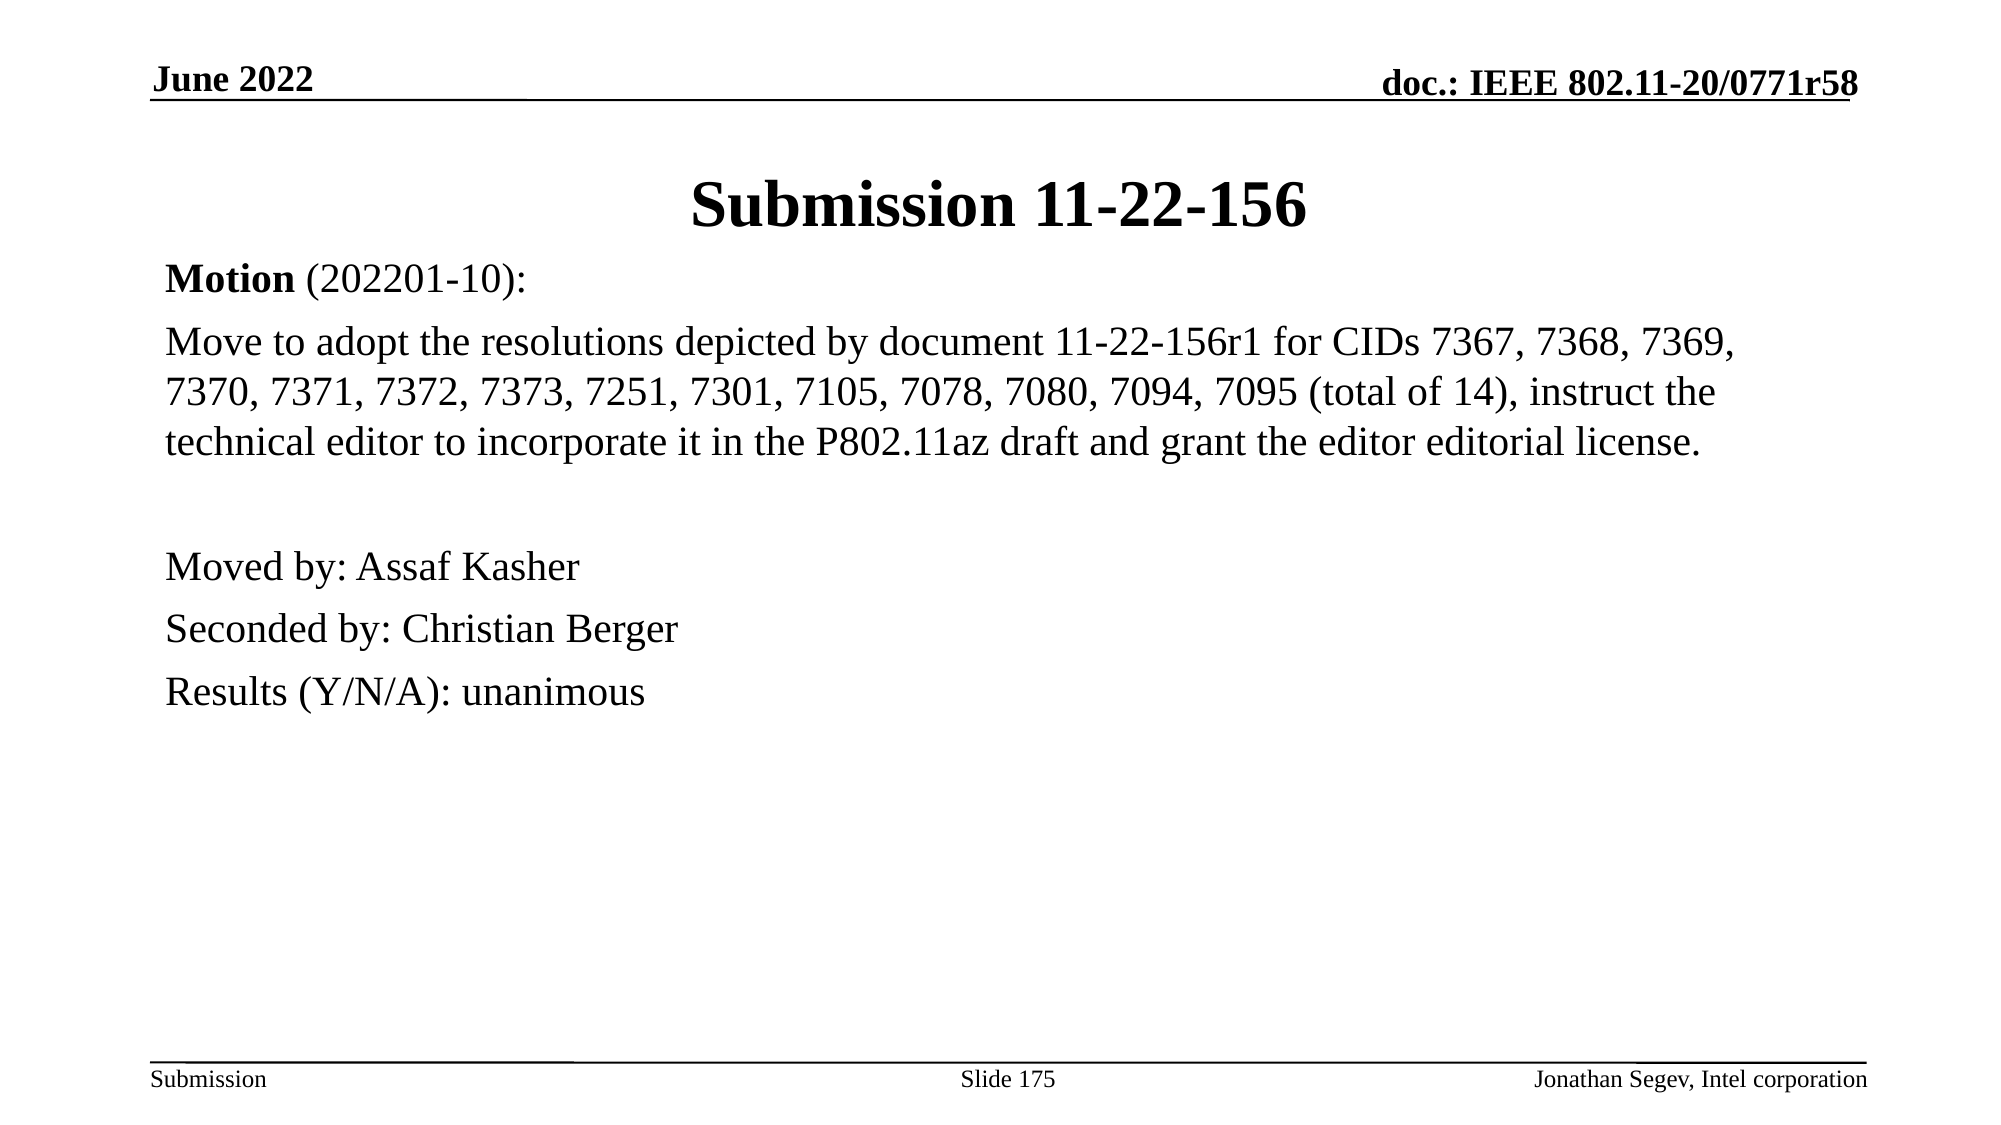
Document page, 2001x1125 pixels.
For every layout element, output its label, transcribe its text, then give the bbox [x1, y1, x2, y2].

title Submission 11-22-156 [149, 112, 1850, 243]
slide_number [152, 54, 563, 100]
slide_number Slide 175 [950, 1061, 1067, 1123]
footer Jonathan Segev, Intel corporation [1171, 1061, 1869, 1093]
list Motion (202201-10): Move to adopt the resolutions depicted by document 11-22-156r1 for CIDs 7367, 7368, 7369, 7370, 7371, 7372, 7373, 7251, 7301, 7105, 7078, 7080, 7094, 7095 (total of 14), instruct the technical editor to incorporate it in the P802.11az draft and grant the editor editorial license. Moved by: Assaf Kasher Seconded by: Christian Berger Results (Y/N/A): unanimous [149, 243, 1850, 1000]
